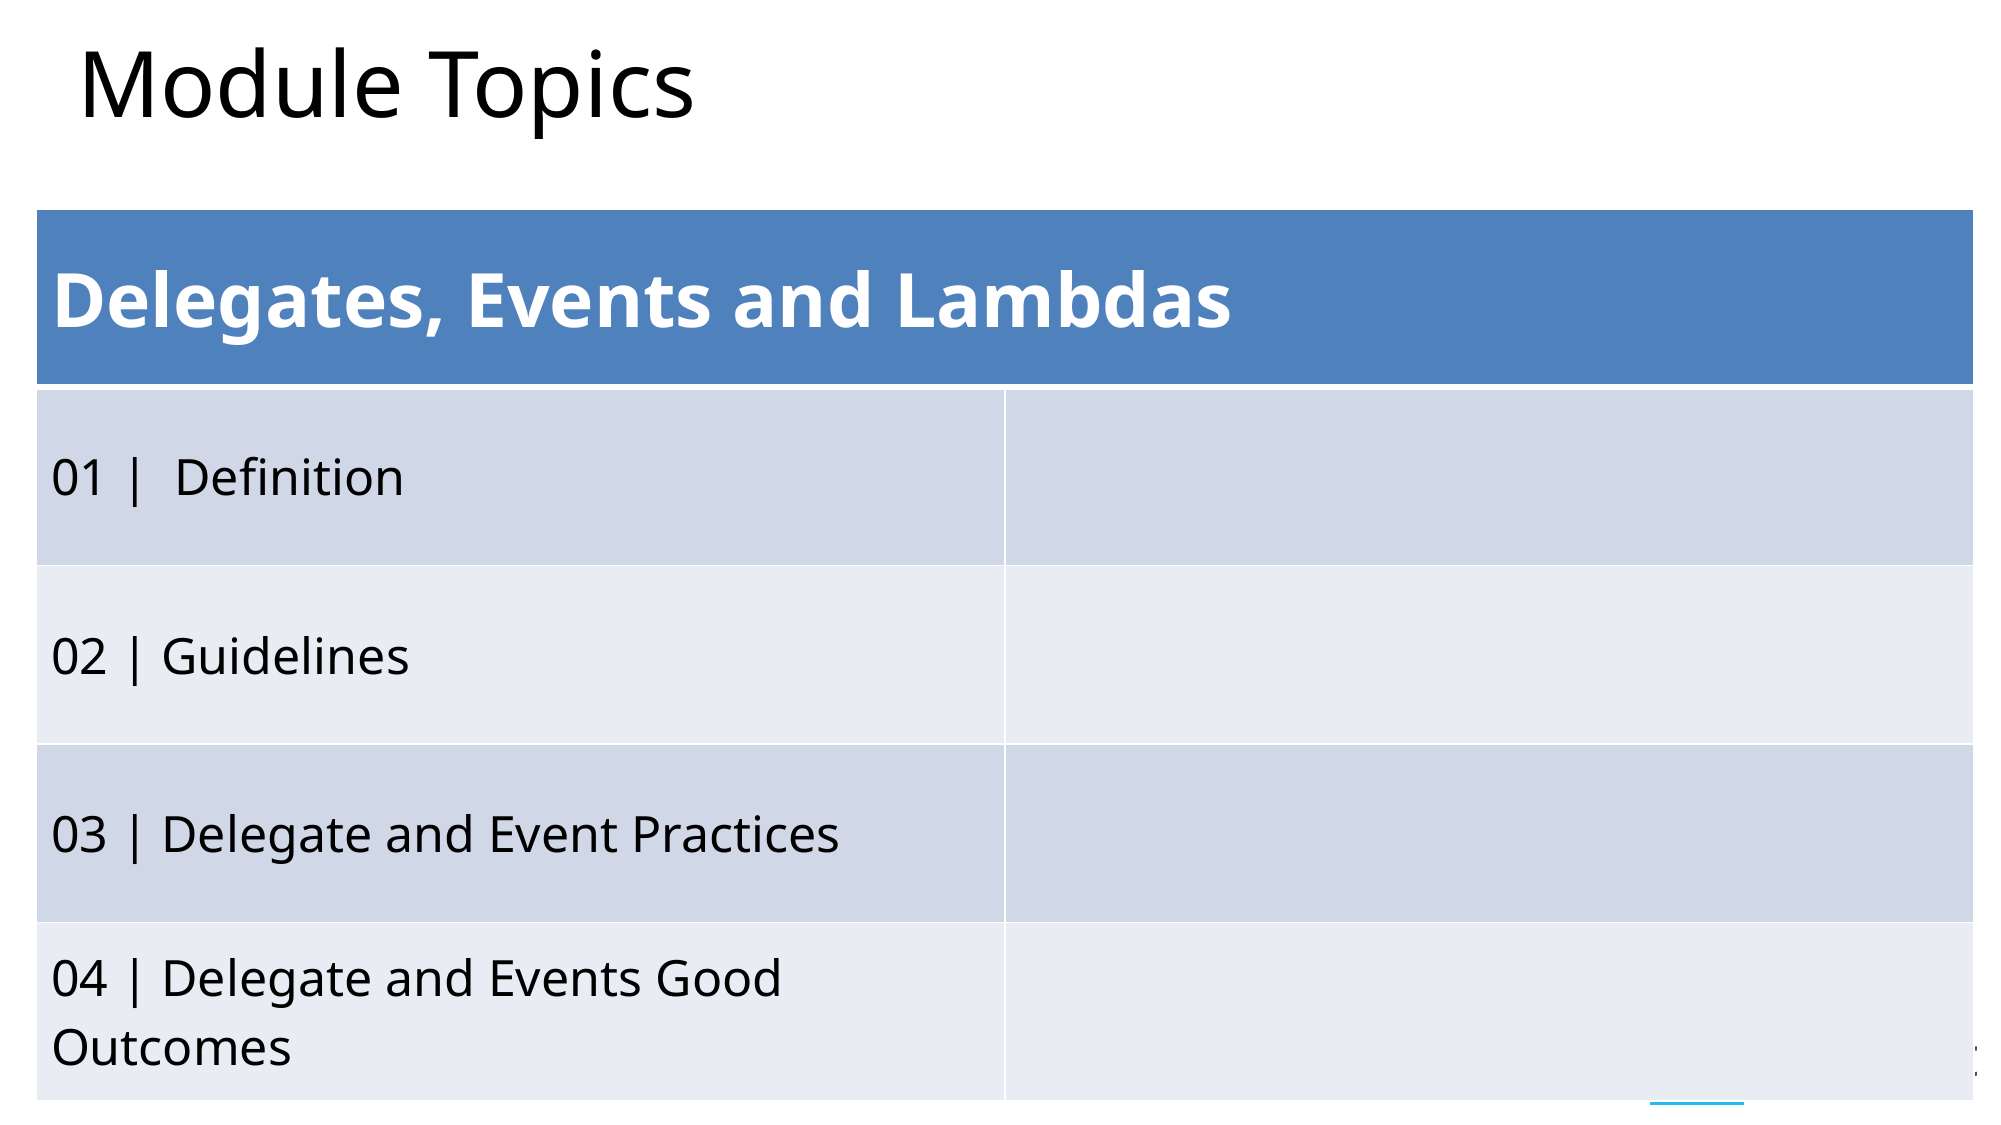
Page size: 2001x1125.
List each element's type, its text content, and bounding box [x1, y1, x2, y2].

table_cell 03 | Delegate and Event Practices [37, 745, 1004, 922]
title Module Topics [62, 29, 1953, 205]
table_header Delegates, Events and Lambdas [37, 210, 1973, 384]
table_cell [1006, 923, 1973, 1100]
table_cell 02 | Guidelines [37, 566, 1004, 743]
table_cell [1006, 390, 1973, 565]
table_cell [1006, 745, 1973, 922]
table_cell 01 | Definition [37, 390, 1004, 565]
table_cell [1006, 566, 1973, 743]
table_cell 04 | Delegate and Events Good Outcomes [37, 923, 1004, 1100]
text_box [1649, 1010, 1977, 1105]
